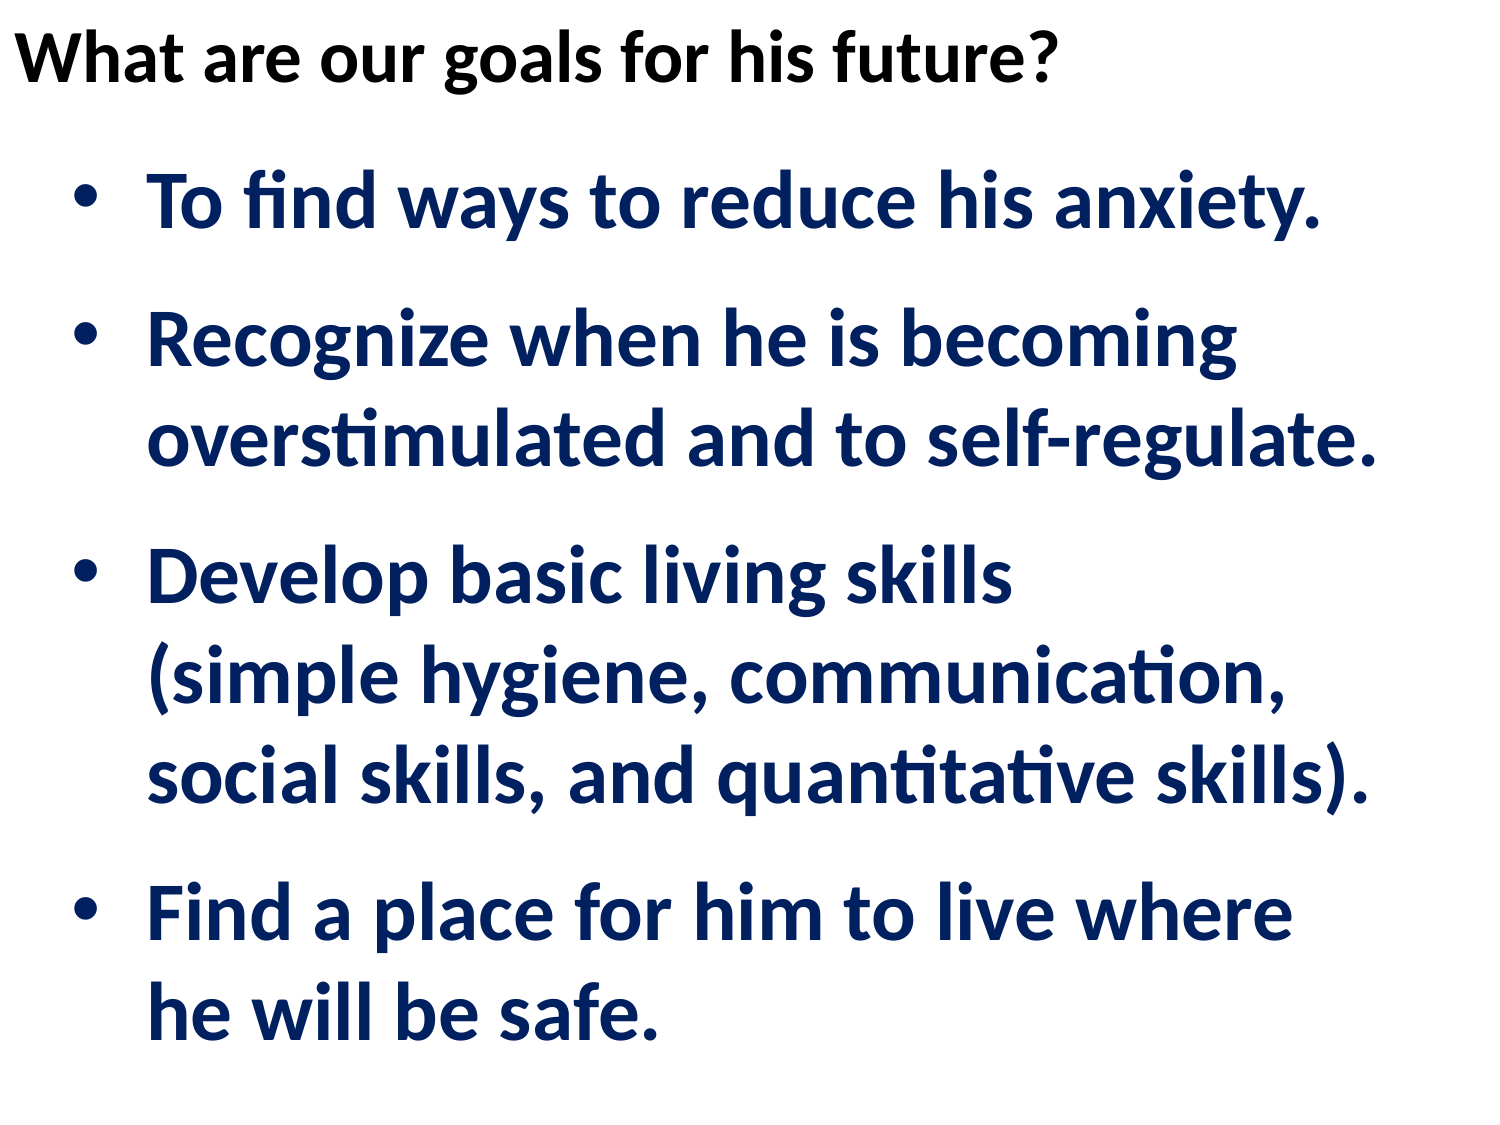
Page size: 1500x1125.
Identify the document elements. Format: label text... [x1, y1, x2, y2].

text_box What are our goals for his future? [0, 0, 1488, 105]
text_box To find ways to reduce his anxiety. Recognize when he is becoming overstimulated and to self-regulate. Develop basic living skills (simple hygiene, communication, social skills, and quantitative skills). Find a place for him to live where he will be safe. [56, 137, 1432, 1065]
